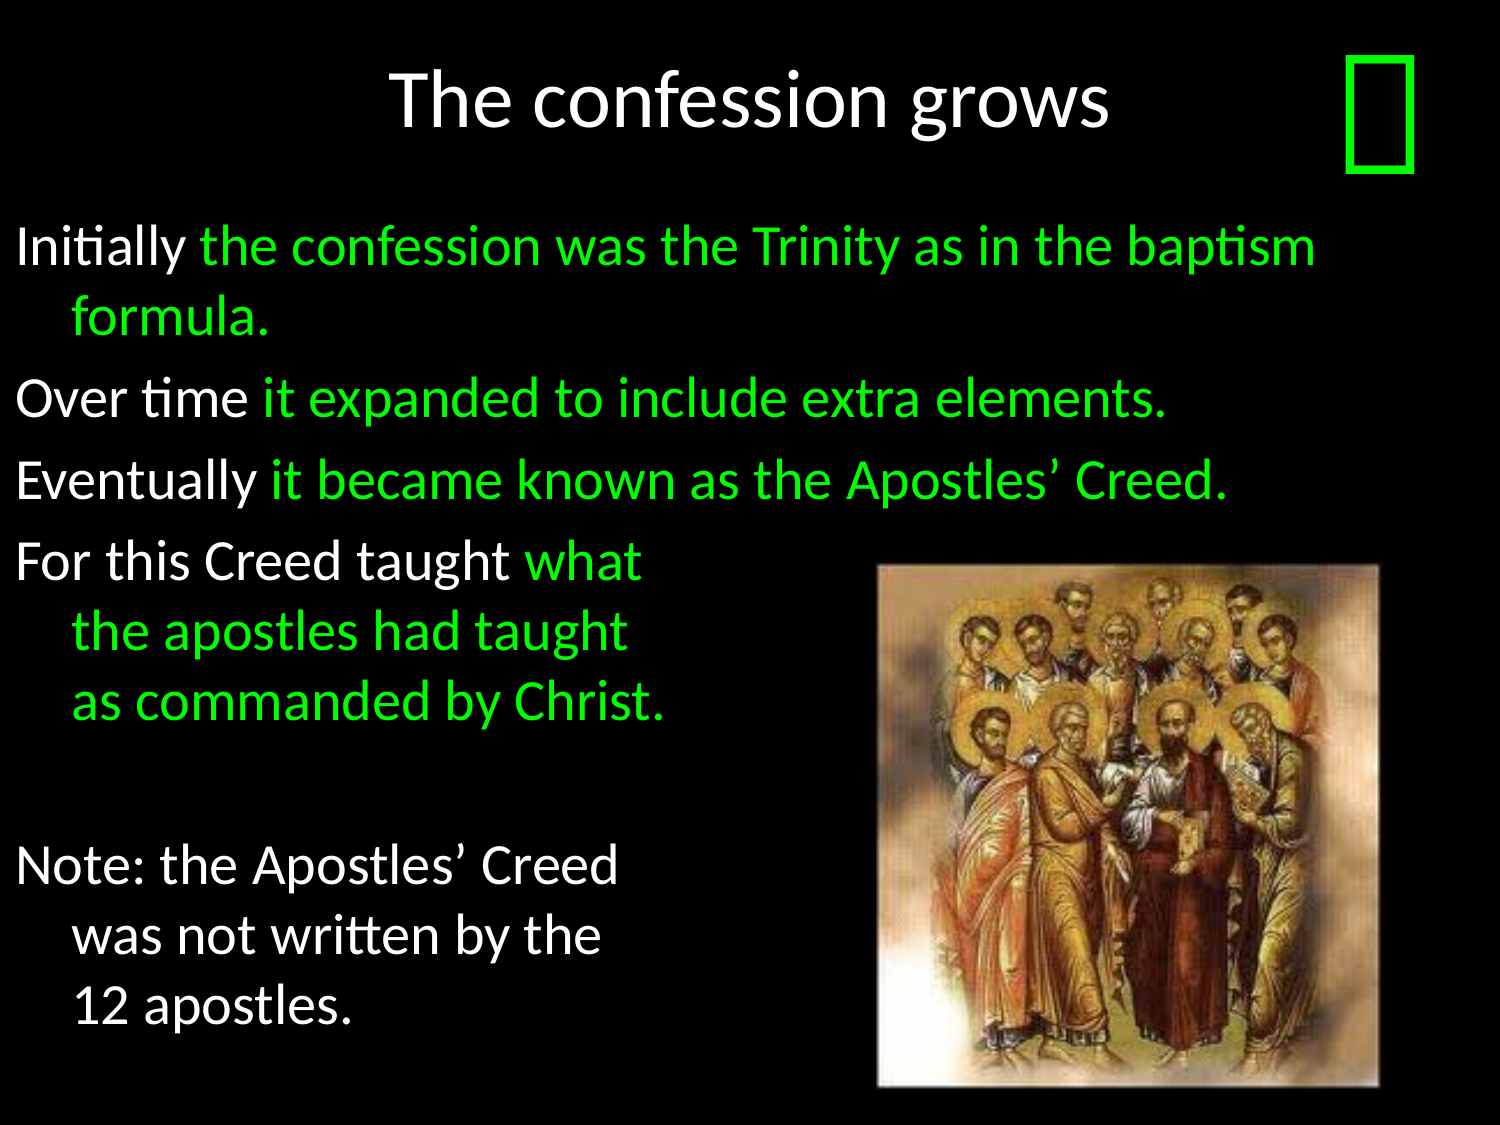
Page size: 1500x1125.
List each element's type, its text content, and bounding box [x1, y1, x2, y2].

text_box  [1261, 0, 1500, 215]
picture [874, 562, 1383, 1091]
title The confession grows [0, 0, 1261, 188]
list Initially the confession was the Trinity as in the baptism formula. Over time it expanded to include extra elements. Eventually it became known as the Apostles’ Creed. For this Creed taught what the apostles had taught as commanded by Christ. Note: the Apostles’ Creed was not written by the 12 apostles. [0, 200, 1500, 1125]
